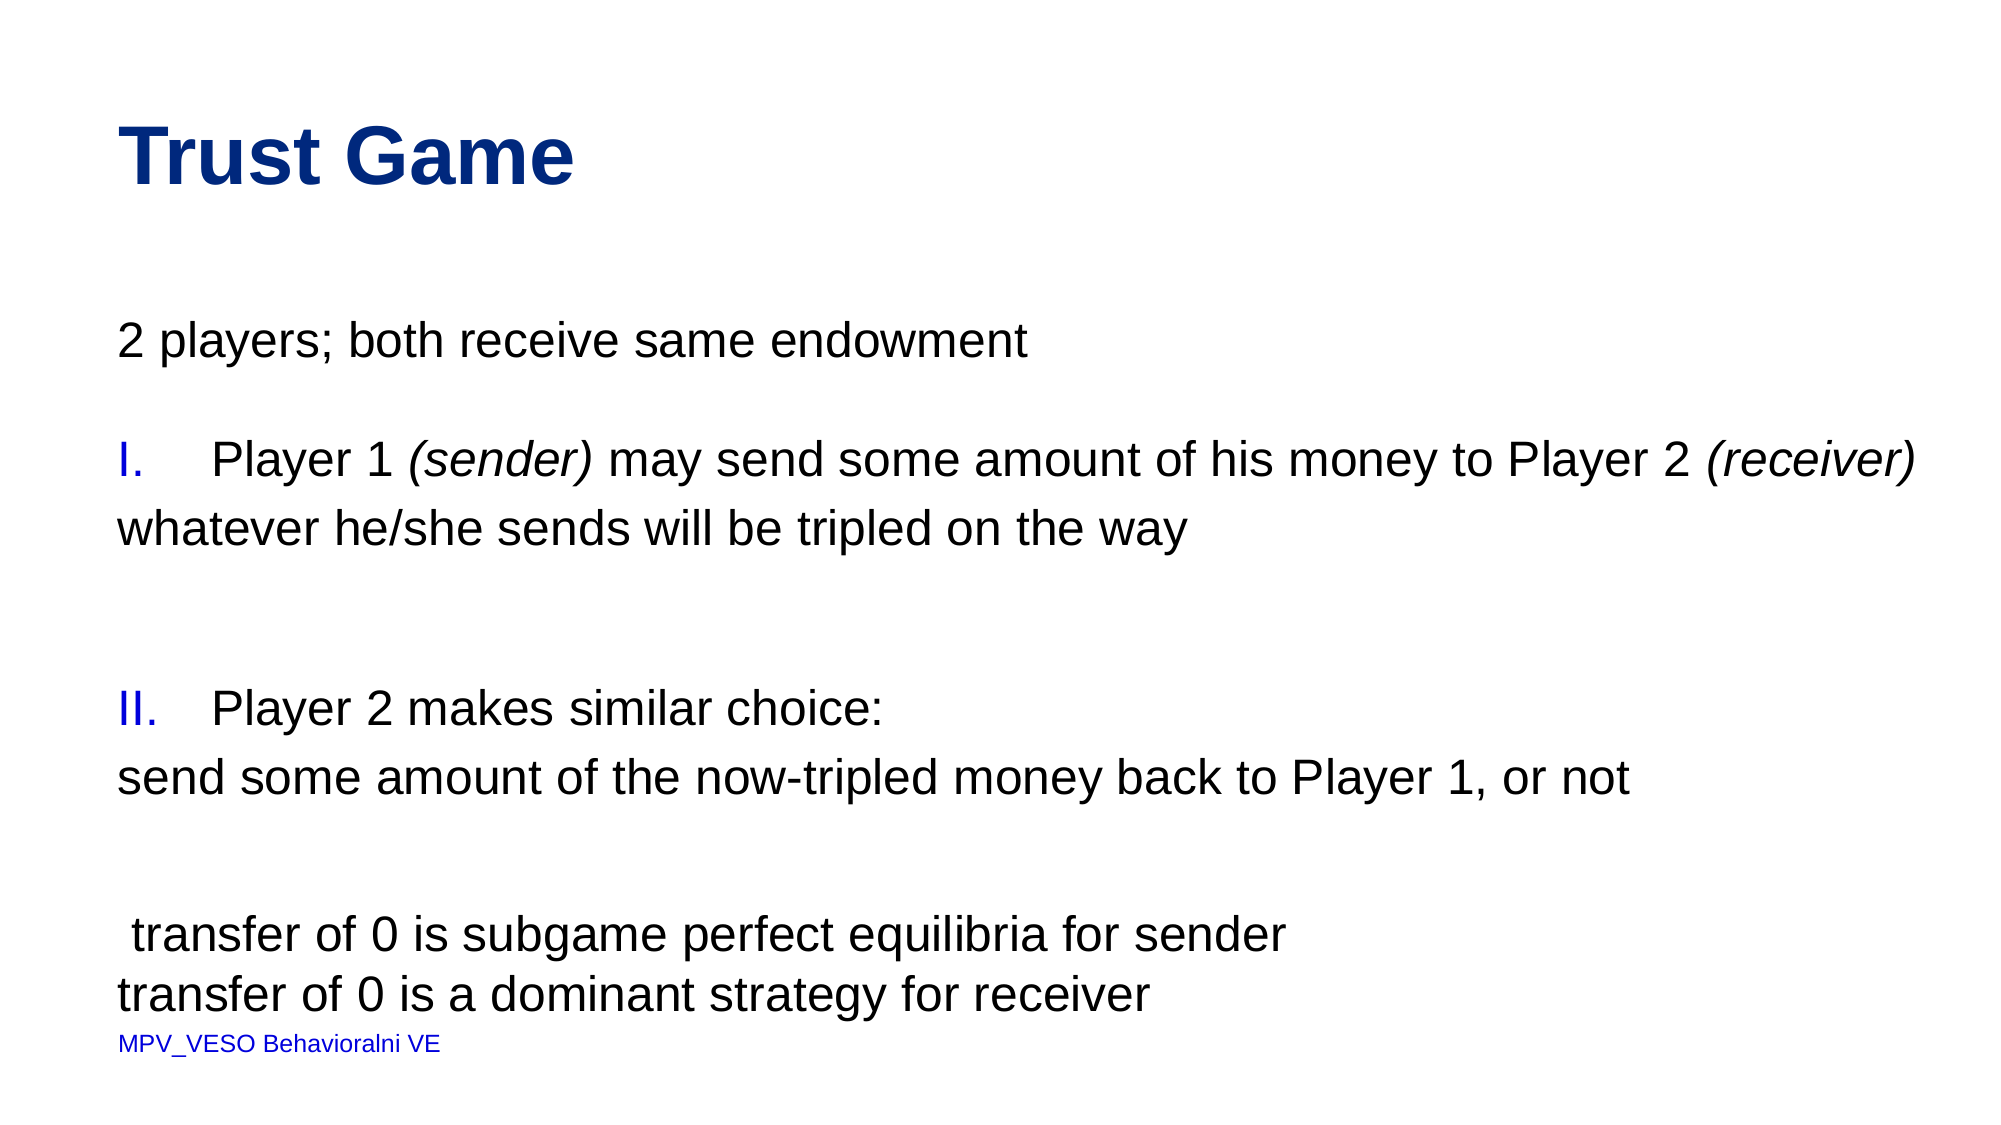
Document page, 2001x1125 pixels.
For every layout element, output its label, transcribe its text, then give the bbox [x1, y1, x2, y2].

list 2 players; both receive same endowment Player 1 (sender) may send some amount of his money to Player 2 (receiver) whatever he/she sends will be tripled on the way Player 2 makes similar choice: send some amount of the now-tripled money back to Player 1, or not transfer of 0 is subgame perfect equilibria for sender transfer of 0 is a dominant strategy for receiver [117, 307, 1965, 1022]
title Trust Game [118, 118, 1883, 193]
footer MPV_VESO Behavioralni VE [118, 1021, 1418, 1063]
